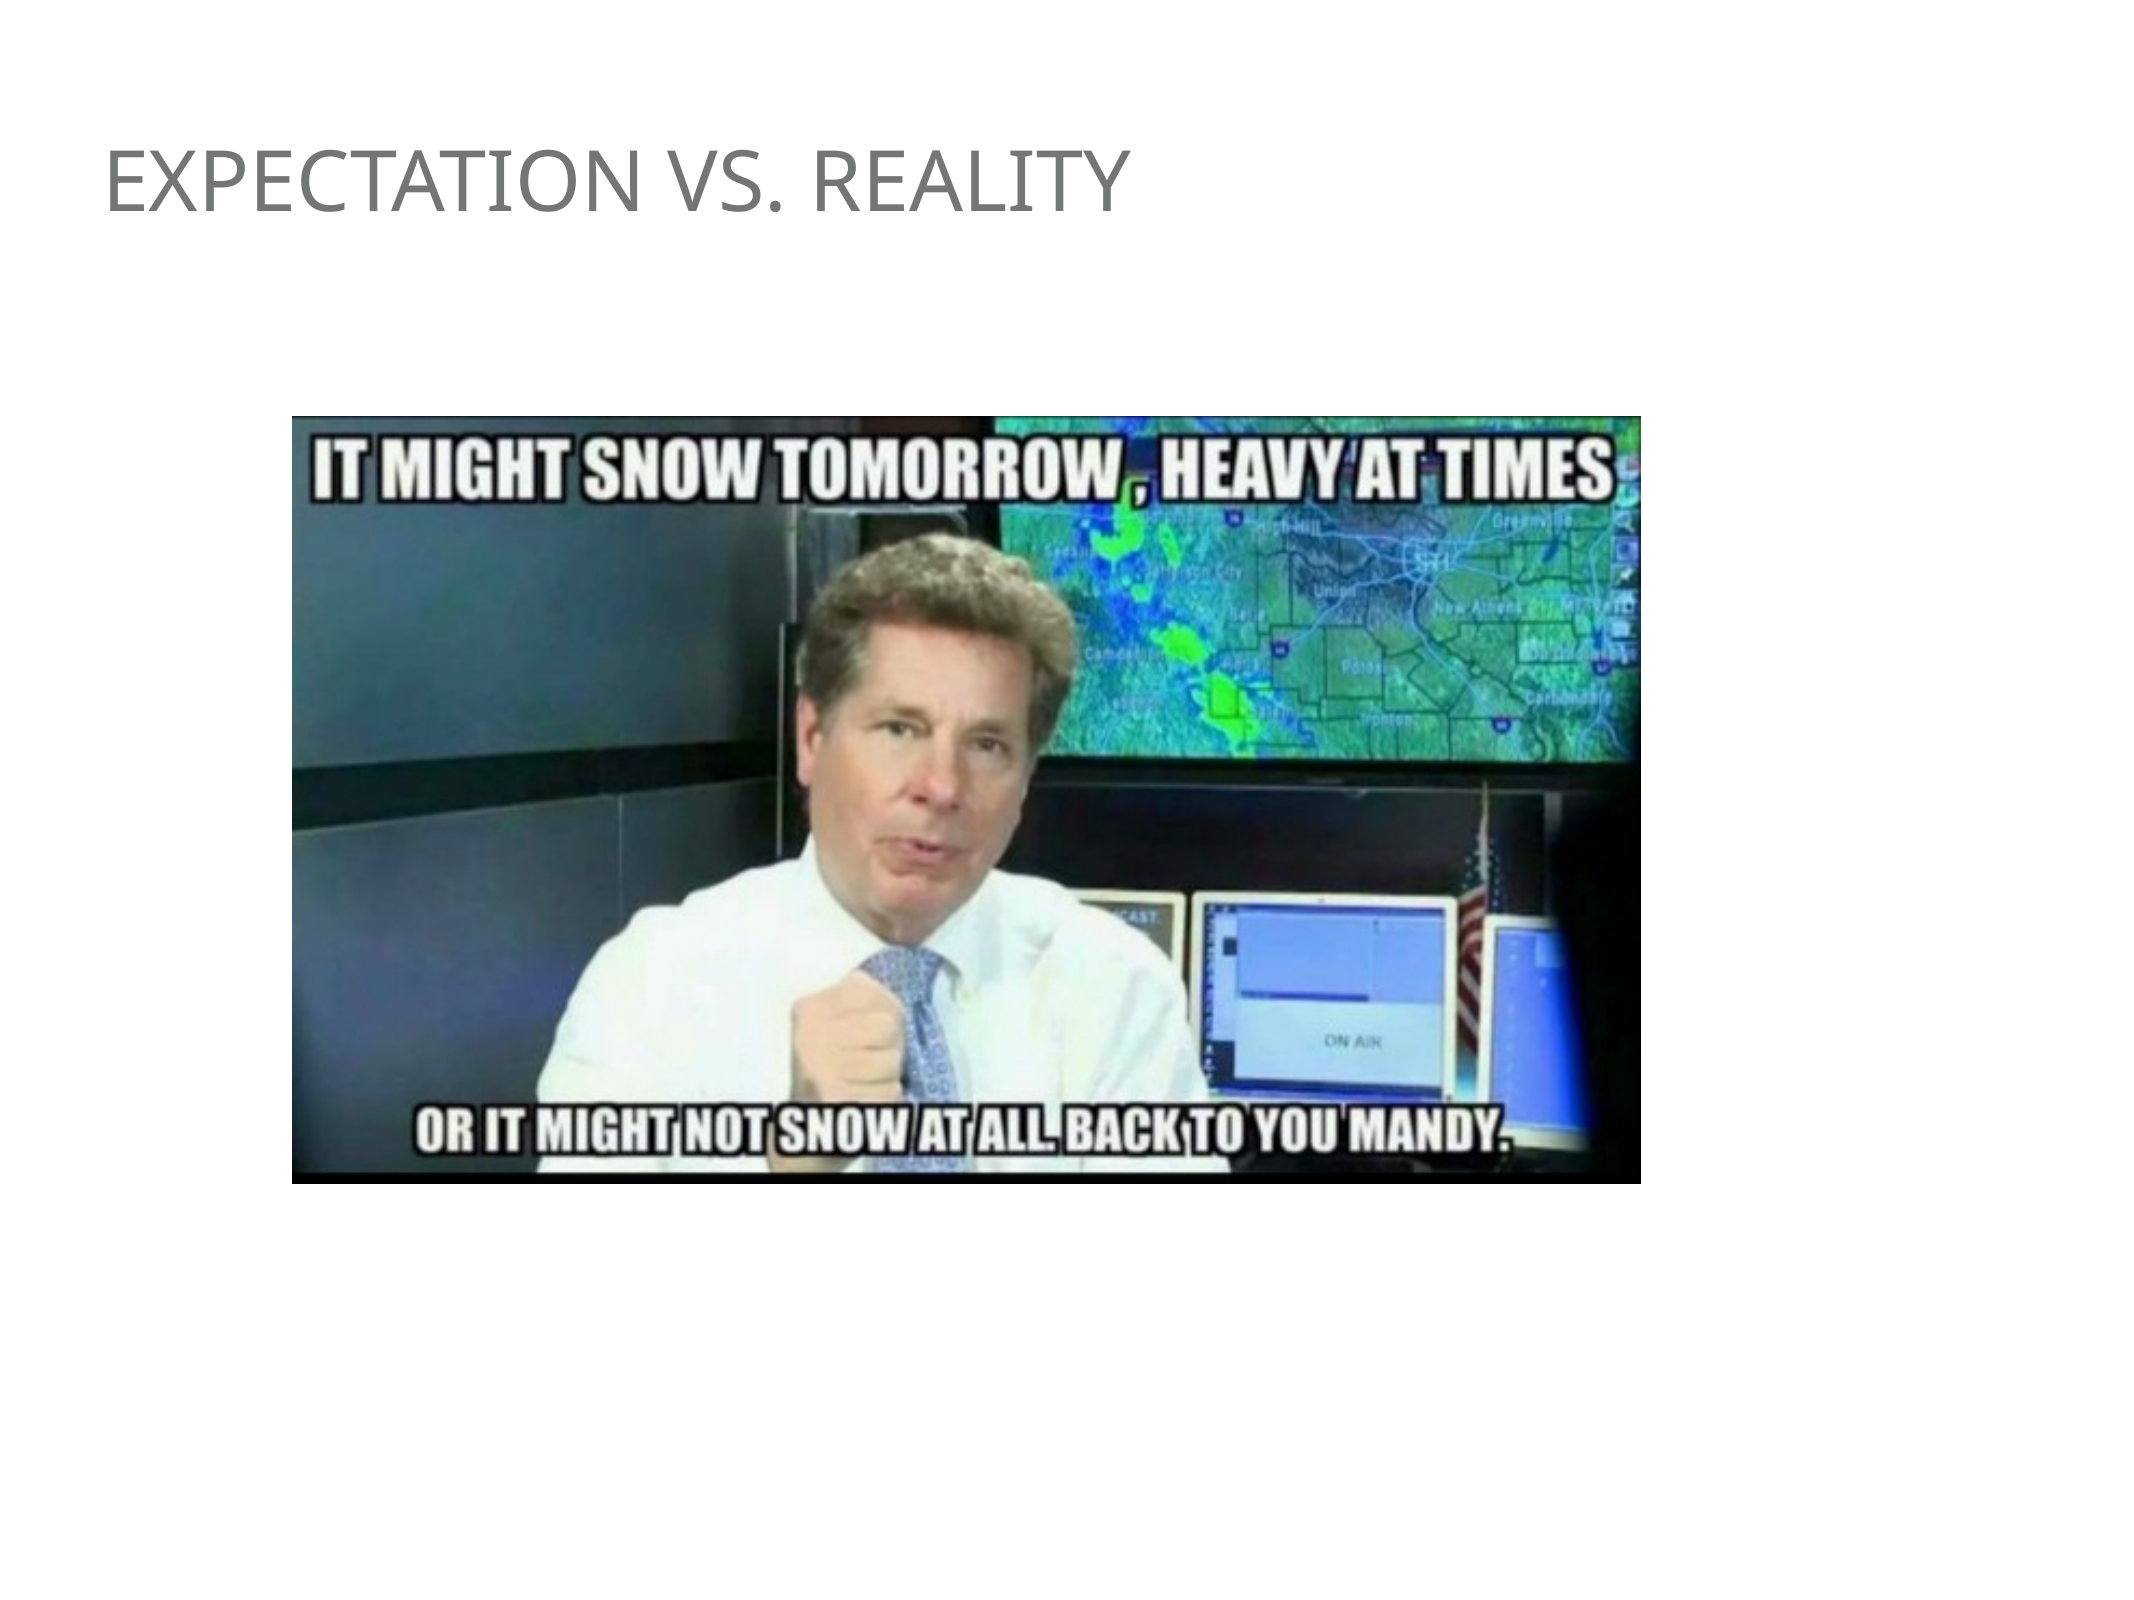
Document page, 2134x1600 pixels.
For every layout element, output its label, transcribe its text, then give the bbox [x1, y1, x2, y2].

title Expectation vs. reality [93, 118, 2041, 238]
picture [292, 415, 1641, 1184]
